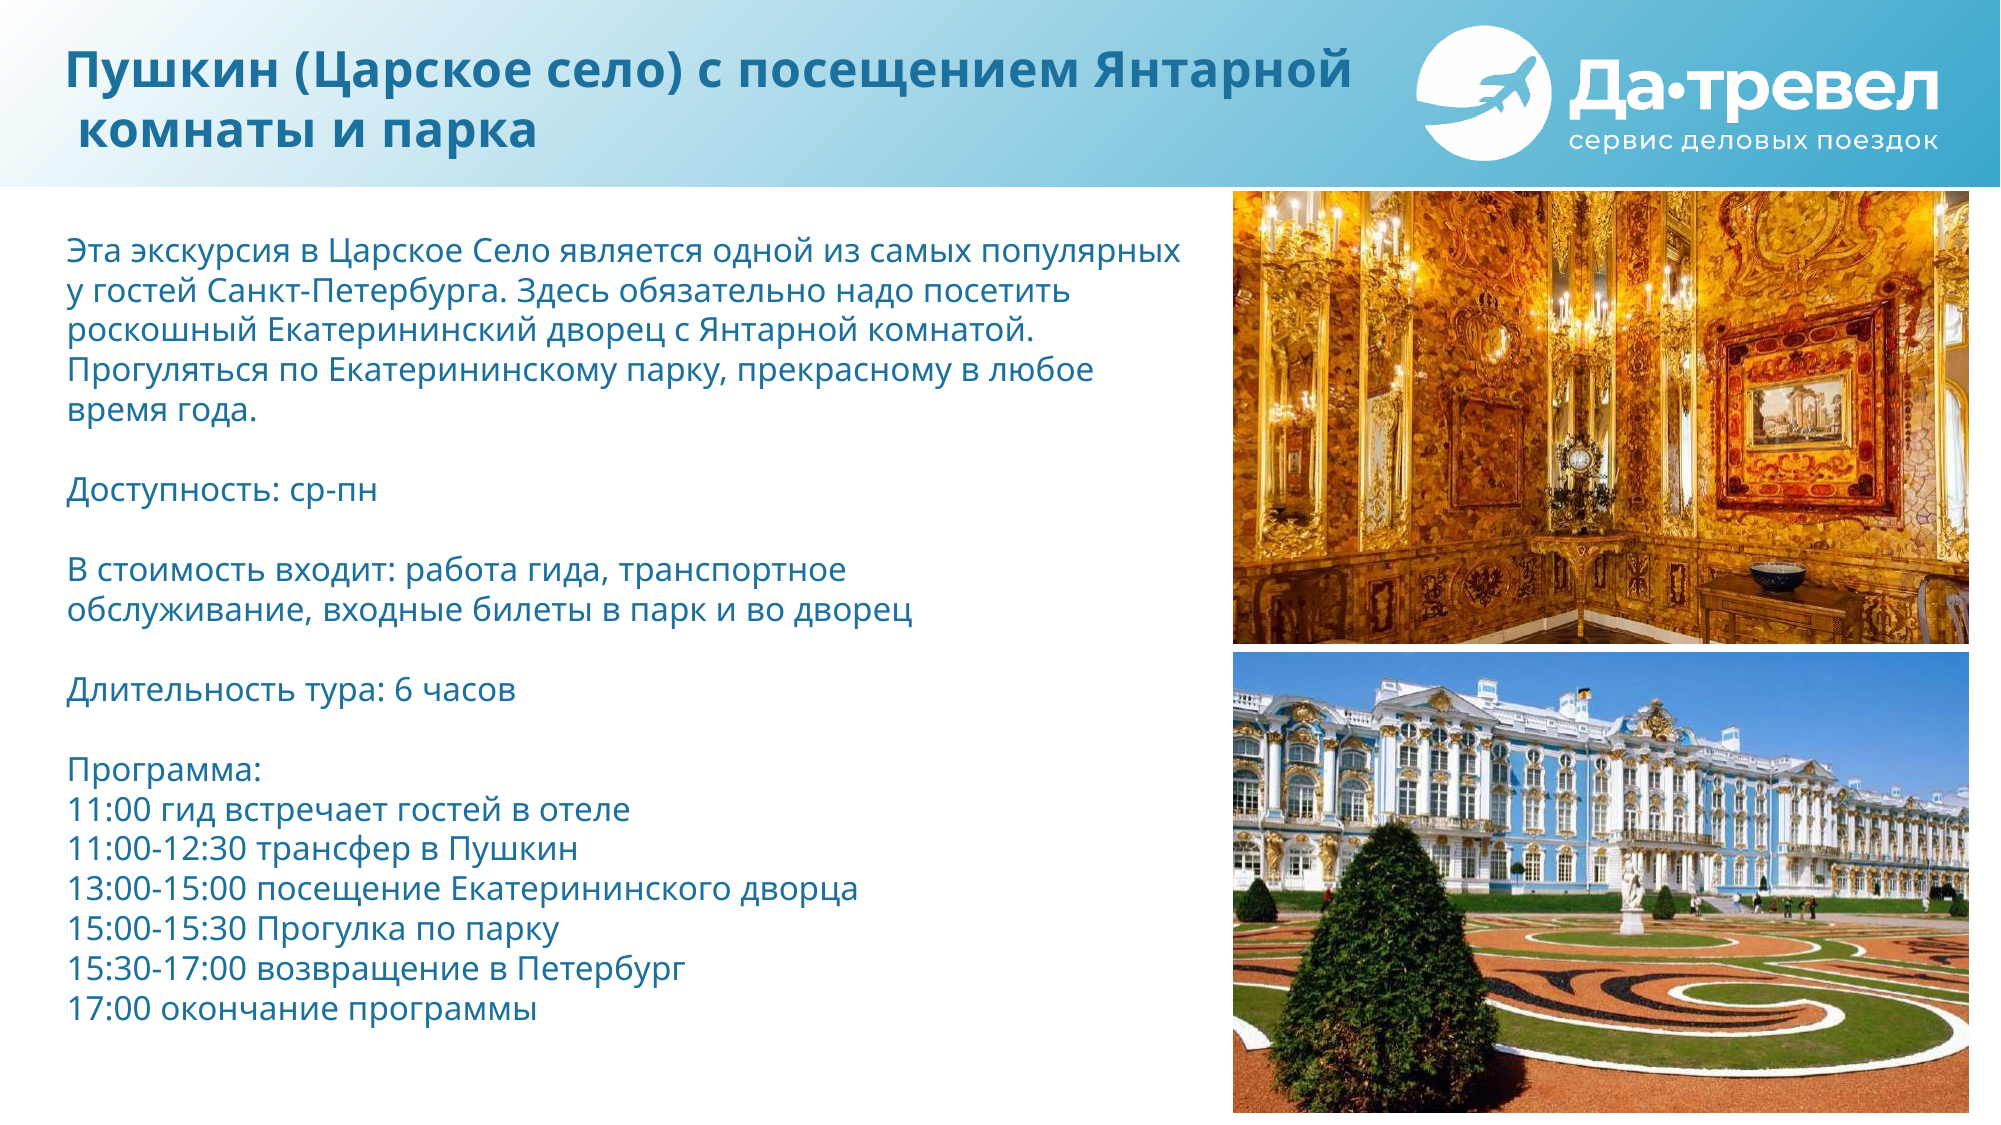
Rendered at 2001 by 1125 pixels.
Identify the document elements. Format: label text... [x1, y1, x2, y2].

picture [1416, 25, 1938, 161]
picture [1232, 190, 1969, 644]
text_box Пушкин (Царское село) с посещением Янтарной комнаты и парка [62, 35, 1363, 158]
picture [1232, 652, 1969, 1114]
text_box Эта экскурсия в Царское Село является одной из самых популярных у гостей Санкт-Петербурга. Здесь обязательно надо посетить роскошный Екатерининский дворец с Янтарной комнатой. Прогуляться по Екатерининскому парку, прекрасному в любое время года. Доступность: ср-пн В стоимость входит: работа гида, транспортное обслуживание, входные билеты в парк и во дворец Длительность тура: 6 часов Программа: 11:00 гид встречает гостей в отеле 11:00-12:30 трансфер в Пушкин 13:00-15:00 посещение Екатерининского дворца 15:00-15:30 Прогулка по парку 15:30-17:00 возвращение в Петербург 17:00 окончание программы [51, 221, 1203, 1035]
text_box [0, 0, 2000, 188]
